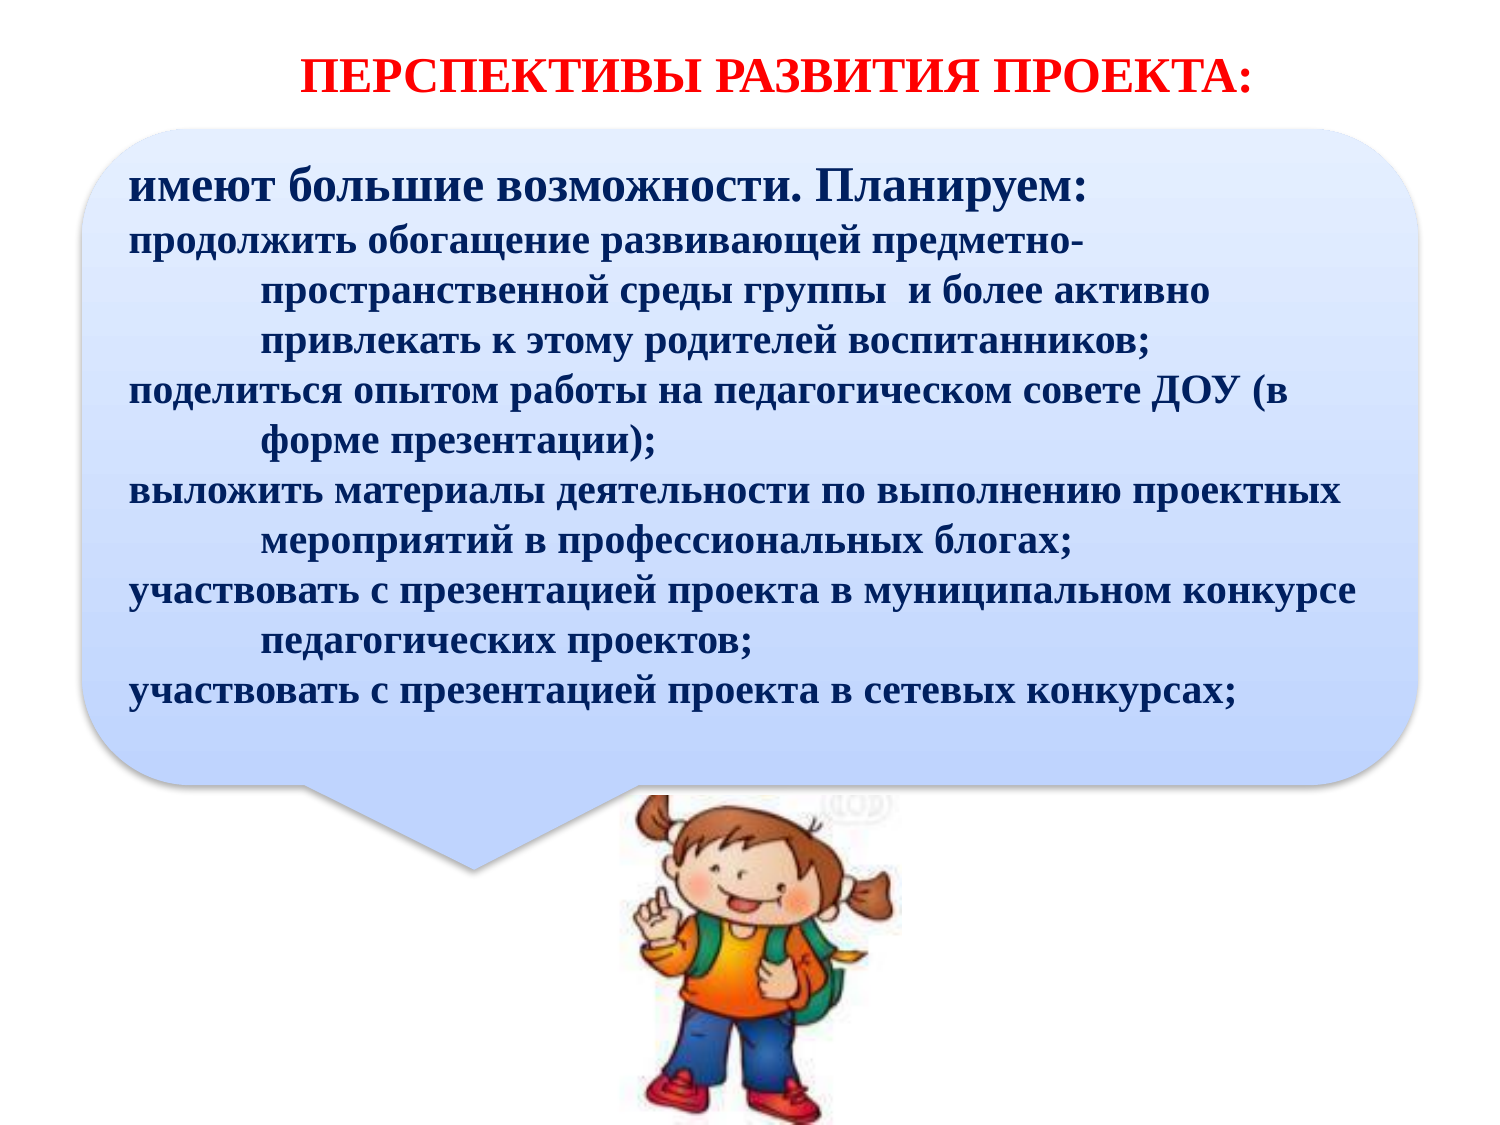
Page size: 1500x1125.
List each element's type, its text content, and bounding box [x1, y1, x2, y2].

text_box имеют большие возможности. Планируем: продолжить обогащение развивающей предметно-пространственной среды группы и более активно привлекать к этому родителей воспитанников; поделиться опытом работы на педагогическом совете ДОУ (в форме презентации); выложить материалы деятельности по выполнению проектных мероприятий в профессиональных блогах; участвовать с презентацией проекта в муниципальном конкурсе педагогических проектов; участвовать с презентацией проекта в сетевых конкурсах; [81, 128, 1419, 871]
picture [585, 795, 915, 1125]
text_box ПЕРСПЕКТИВЫ РАЗВИТИЯ ПРОЕКТА: [285, 35, 1270, 110]
